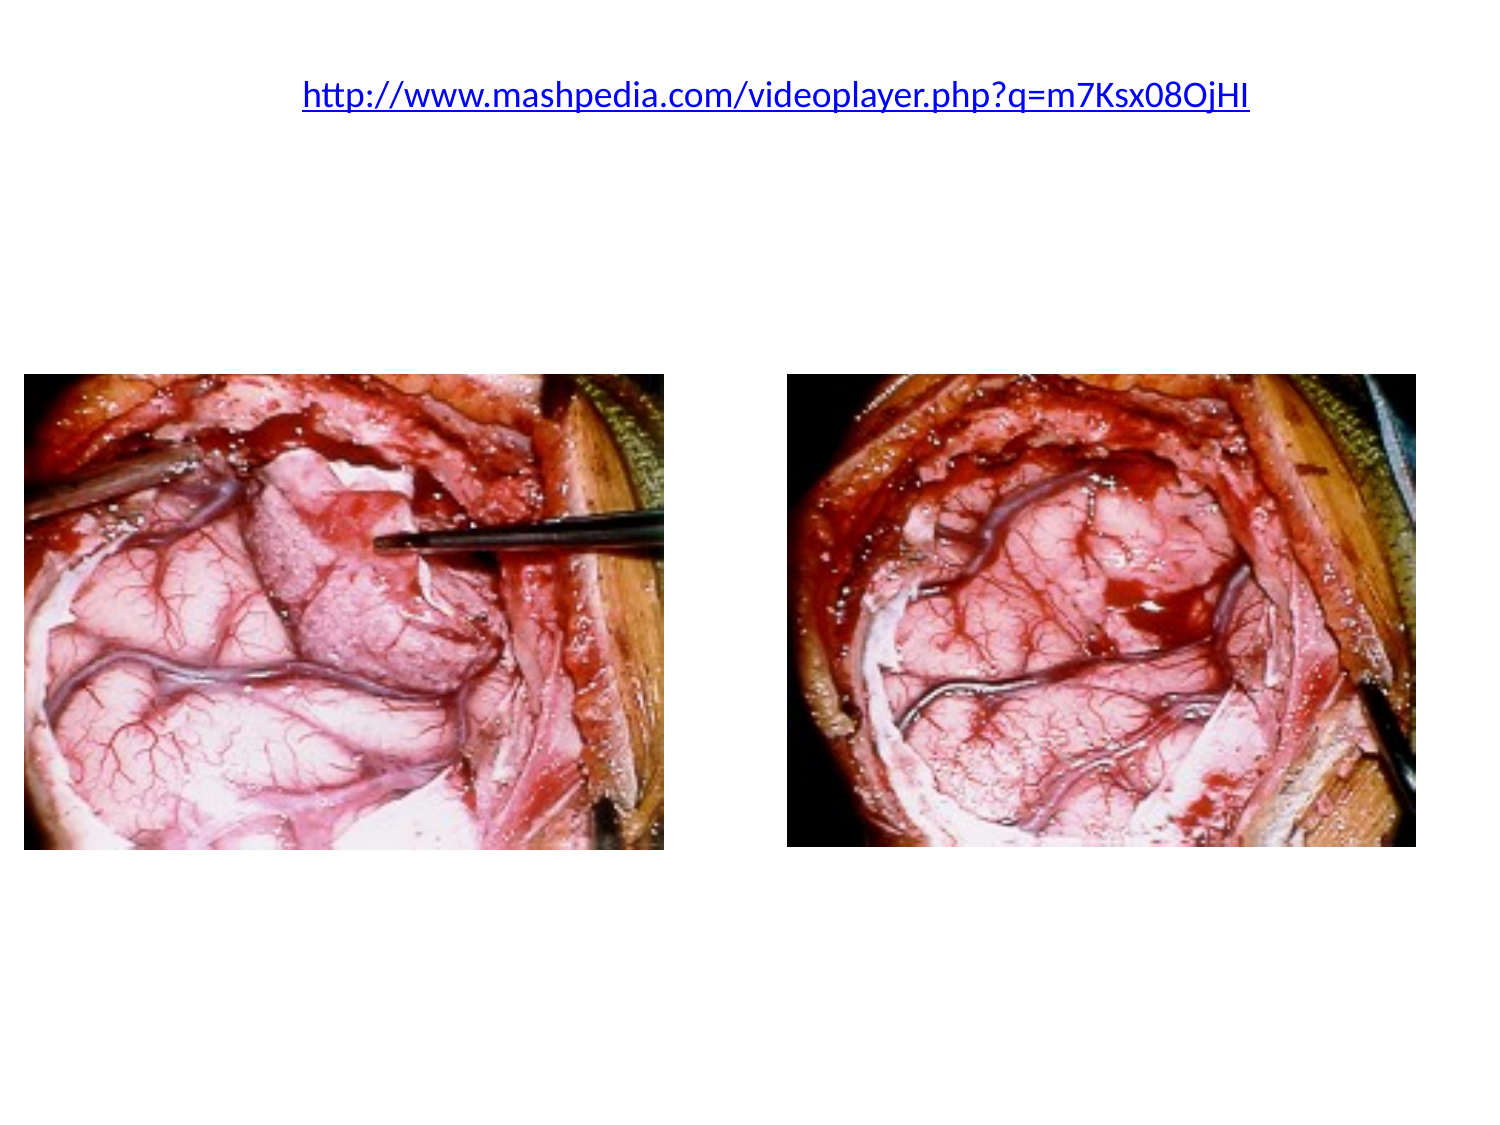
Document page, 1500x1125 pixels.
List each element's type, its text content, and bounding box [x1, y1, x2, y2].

text_box http://www.mashpedia.com/videoplayer.php?q=m7Ksx08OjHI [287, 62, 1300, 123]
picture [24, 374, 664, 851]
picture [787, 374, 1416, 847]
